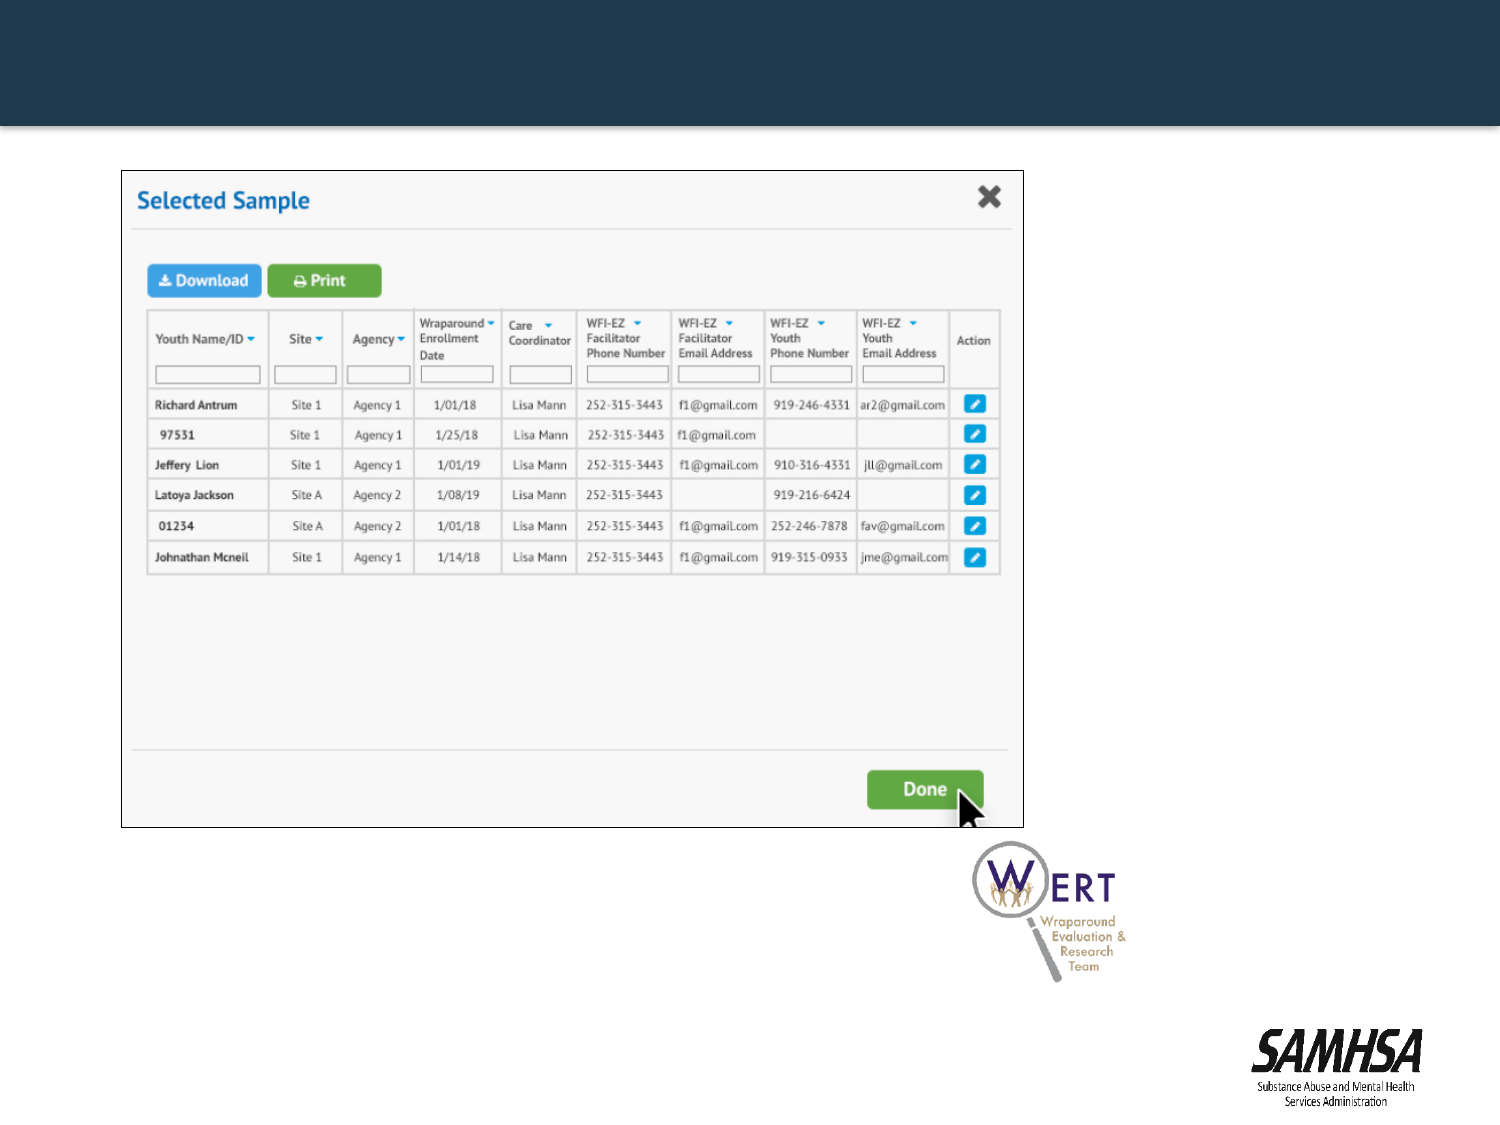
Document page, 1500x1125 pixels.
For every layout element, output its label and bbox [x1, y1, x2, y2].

list [121, 169, 1024, 829]
picture [948, 829, 1173, 1005]
picture [1249, 1029, 1425, 1113]
